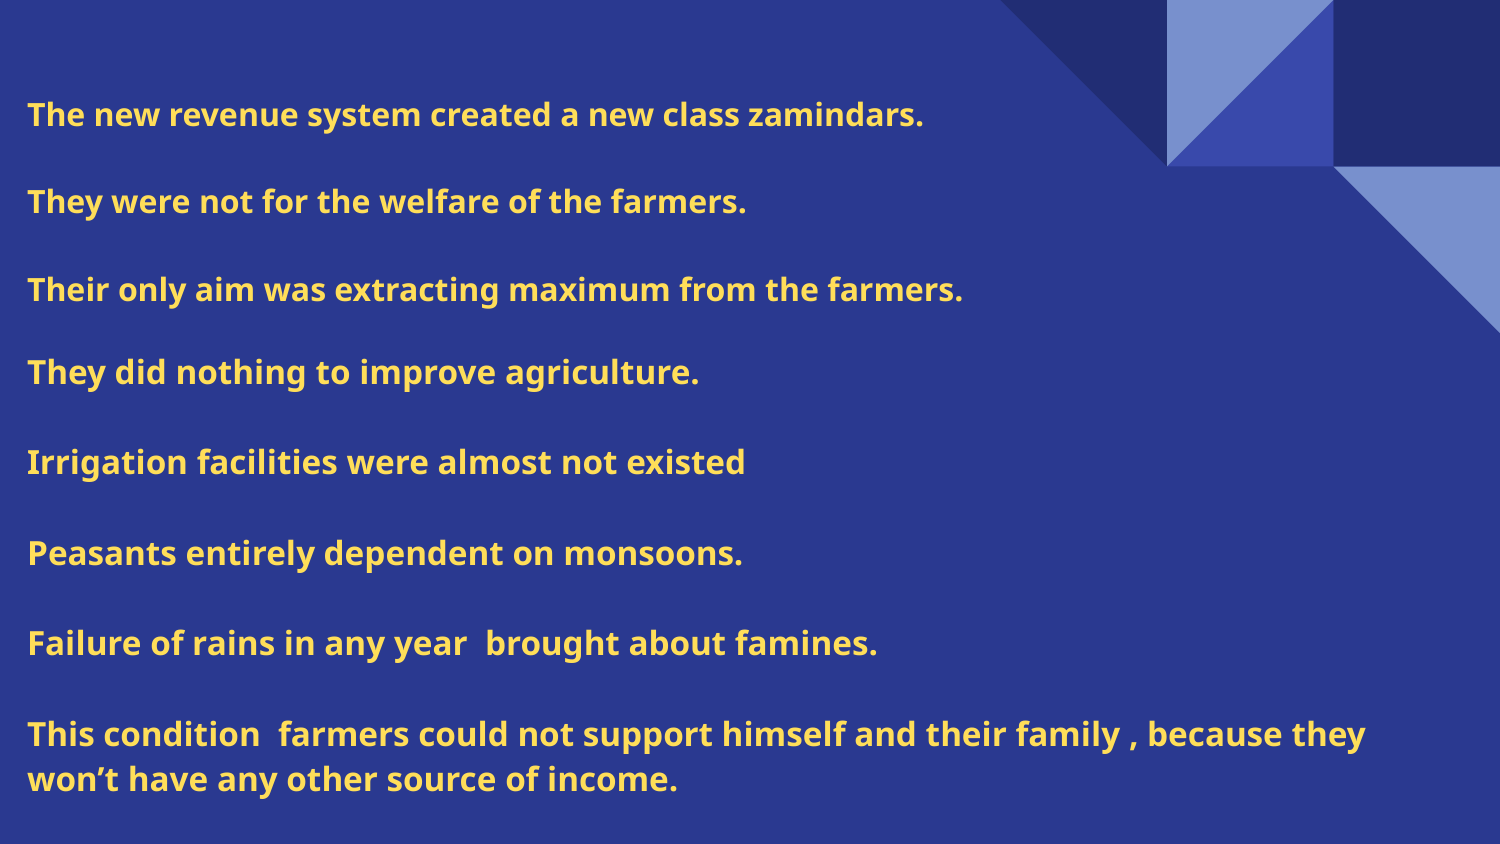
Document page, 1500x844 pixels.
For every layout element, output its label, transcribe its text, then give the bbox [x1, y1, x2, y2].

subtitle The new revenue system created a new class zamindars. They were not for the welfare of the farmers. Their only aim was extracting maximum from the farmers. They did nothing to improve agriculture. Irrigation facilities were almost not existed Peasants entirely dependent on monsoons. Failure of rains in any year brought about famines. This condition farmers could not support himself and their family , because they won’t have any other source of income. [11, 9, 1479, 820]
